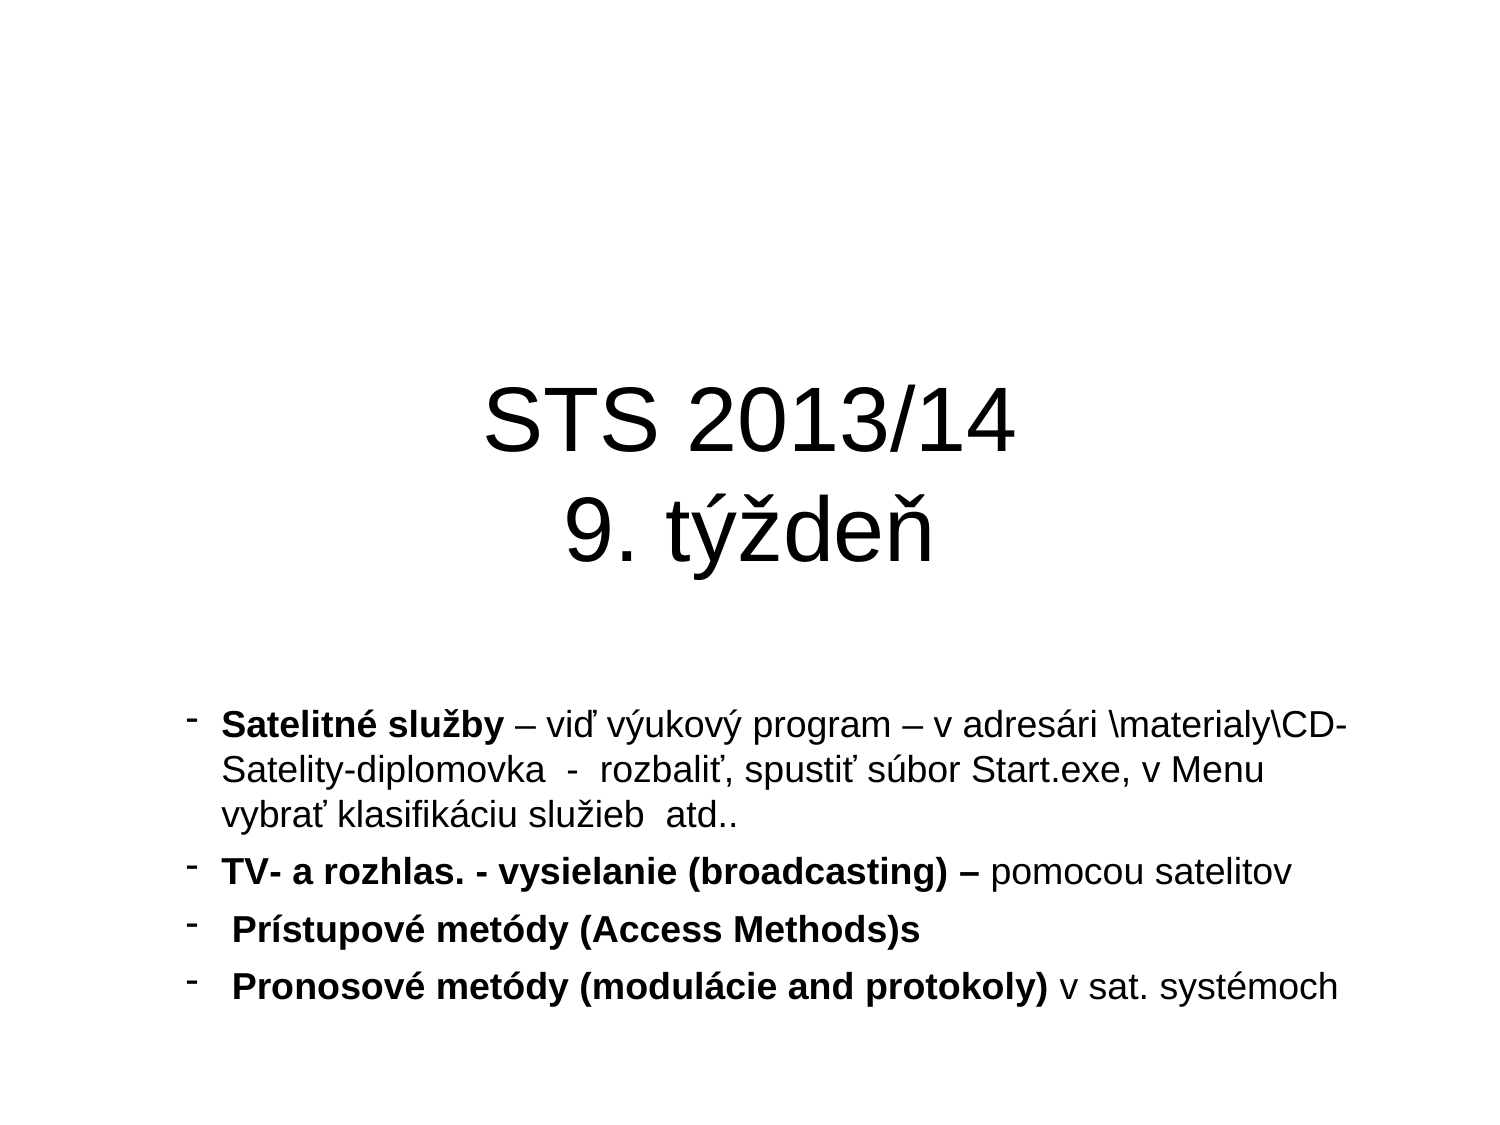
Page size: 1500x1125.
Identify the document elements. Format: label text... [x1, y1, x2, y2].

title STS 2013/14 9. týždeň [112, 349, 1388, 591]
text_box Satelitné služby – viď výukový program – v adresári \materialy\CD-Satelity-diplomovka - rozbaliť, spustiť súbor Start.exe, v Menu vybrať klasifikáciu služieb atd.. TV- a rozhlas. - vysielanie (broadcasting) – pomocou satelitov Prístupové metódy (Access Methods)s Pronosové metódy (modulácie and protokoly) v sat. systémoch [171, 692, 1365, 1015]
